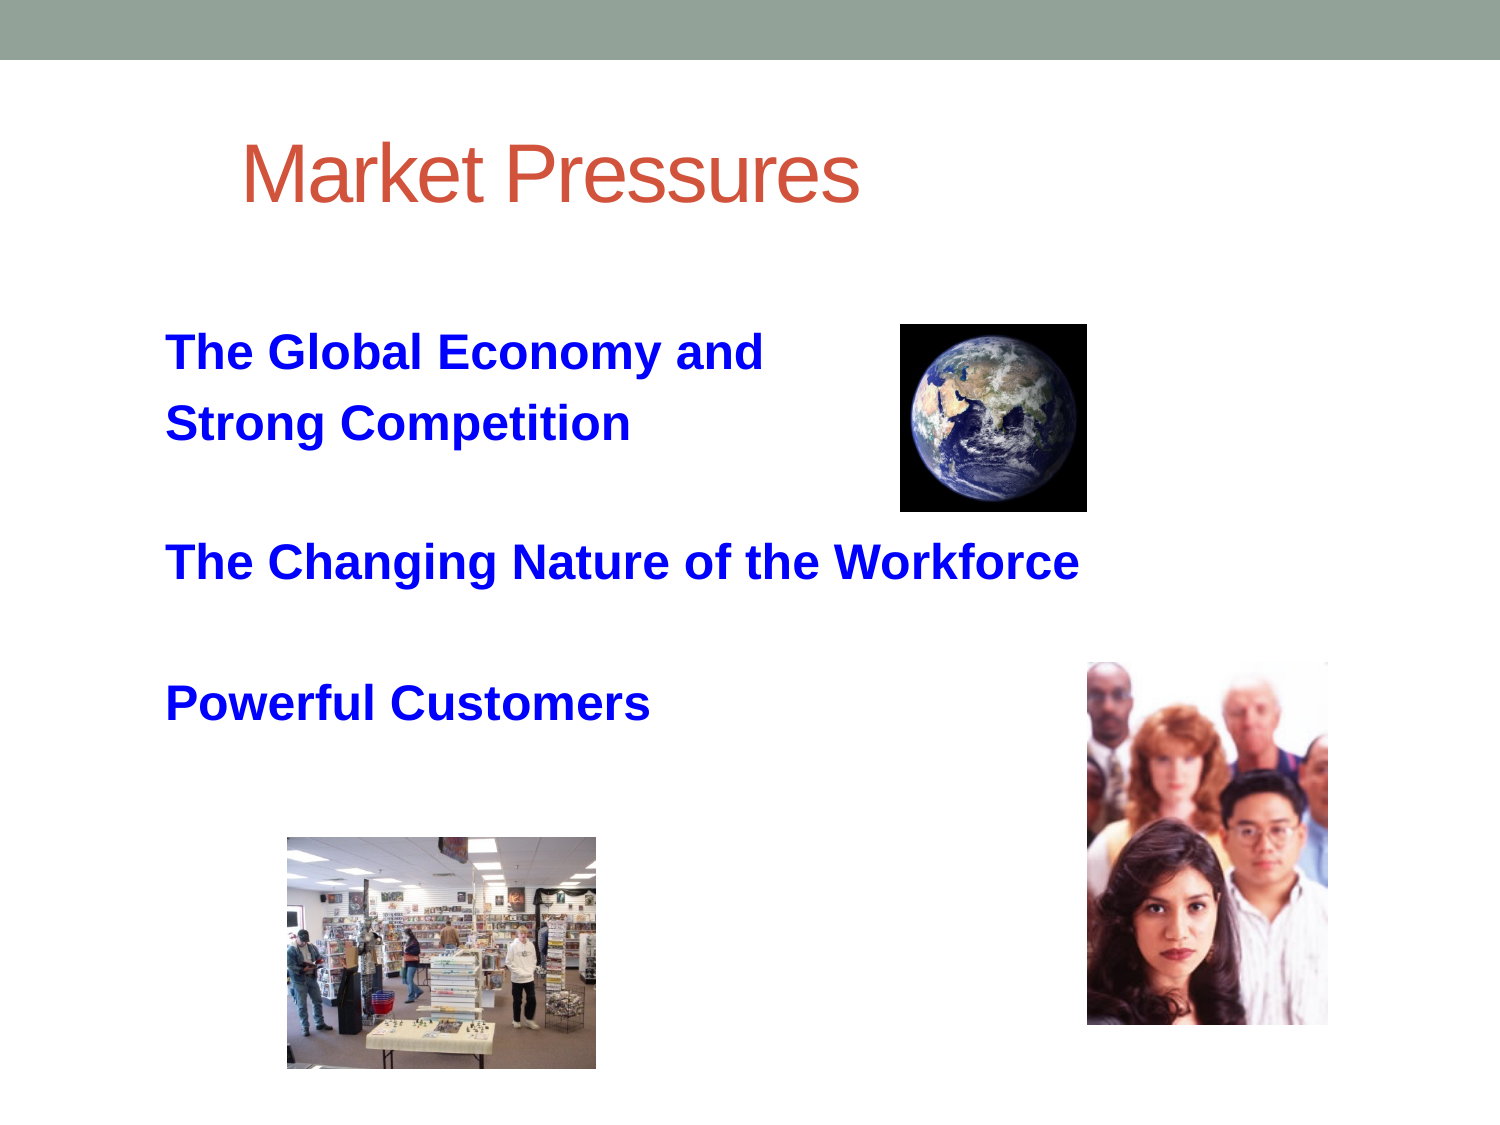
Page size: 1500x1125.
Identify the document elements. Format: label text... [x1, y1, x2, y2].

picture [1087, 662, 1329, 1026]
picture [287, 837, 597, 1069]
title Market Pressures [75, 87, 1425, 250]
picture [899, 324, 1088, 513]
list The Global Economy and Strong Competition The Changing Nature of the Workforce Powerful Customers [150, 312, 1425, 1056]
